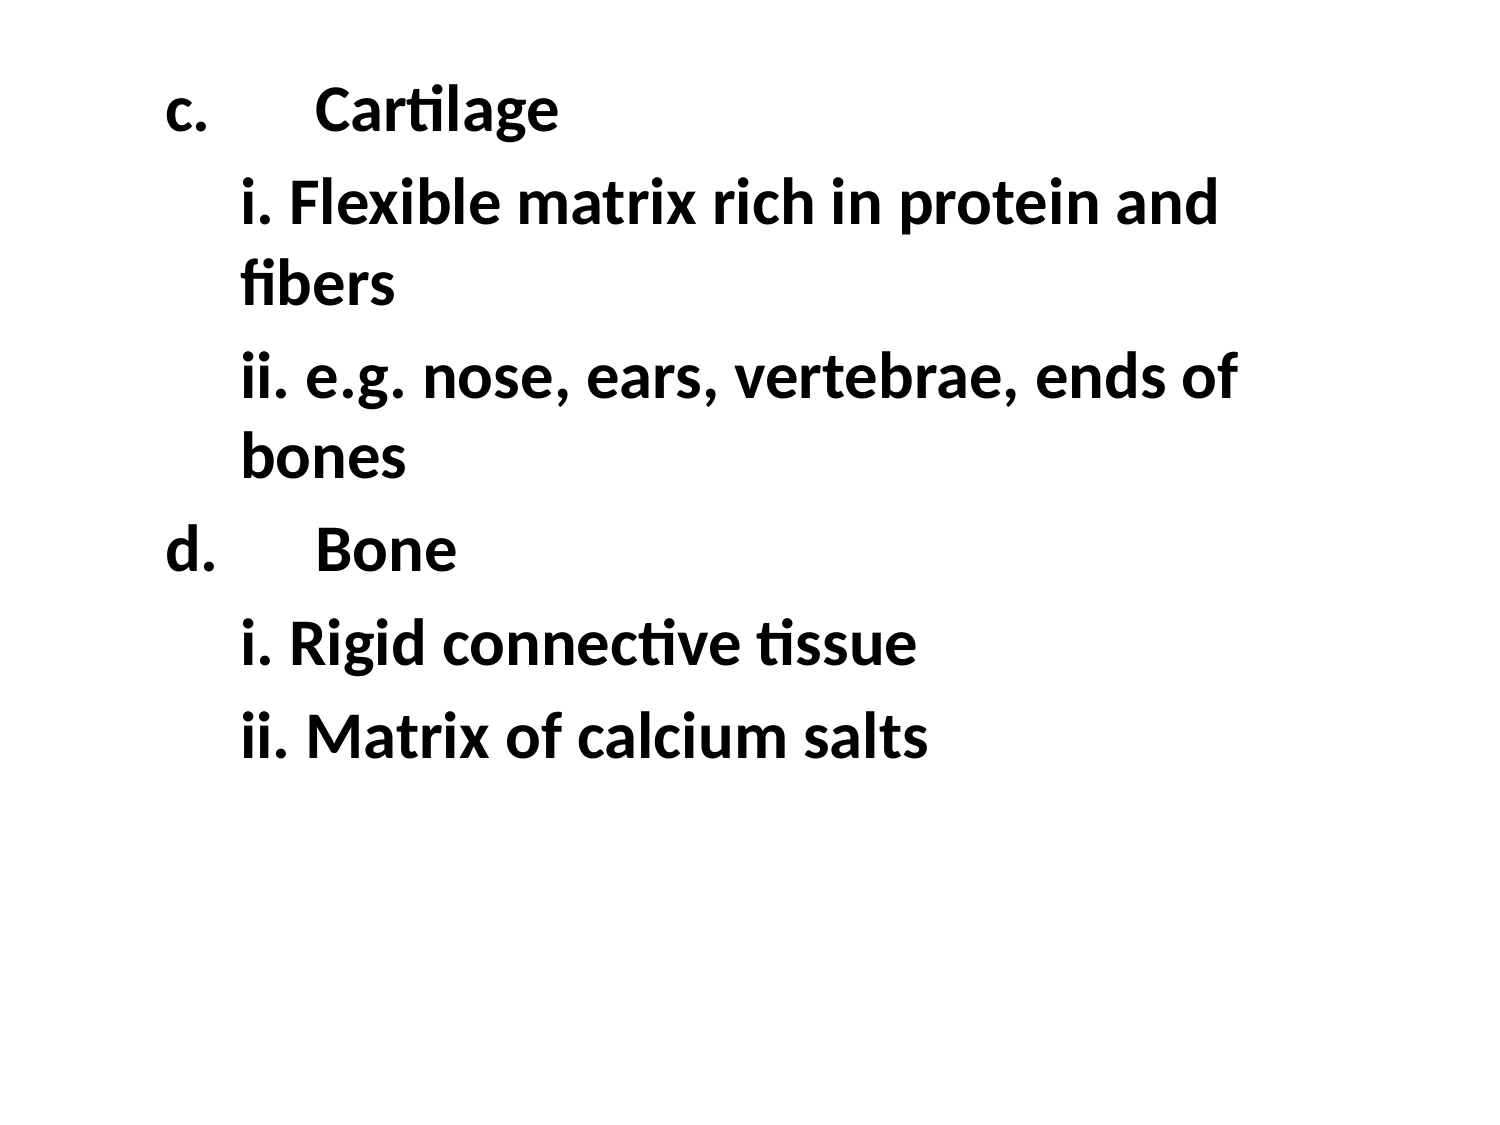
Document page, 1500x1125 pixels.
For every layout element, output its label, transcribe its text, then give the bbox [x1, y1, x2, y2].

list c. Cartilage i. Flexible matrix rich in protein and fibers ii. e.g. nose, ears, vertebrae, ends of bones d. Bone i. Rigid connective tissue ii. Matrix of calcium salts [150, 57, 1350, 1072]
